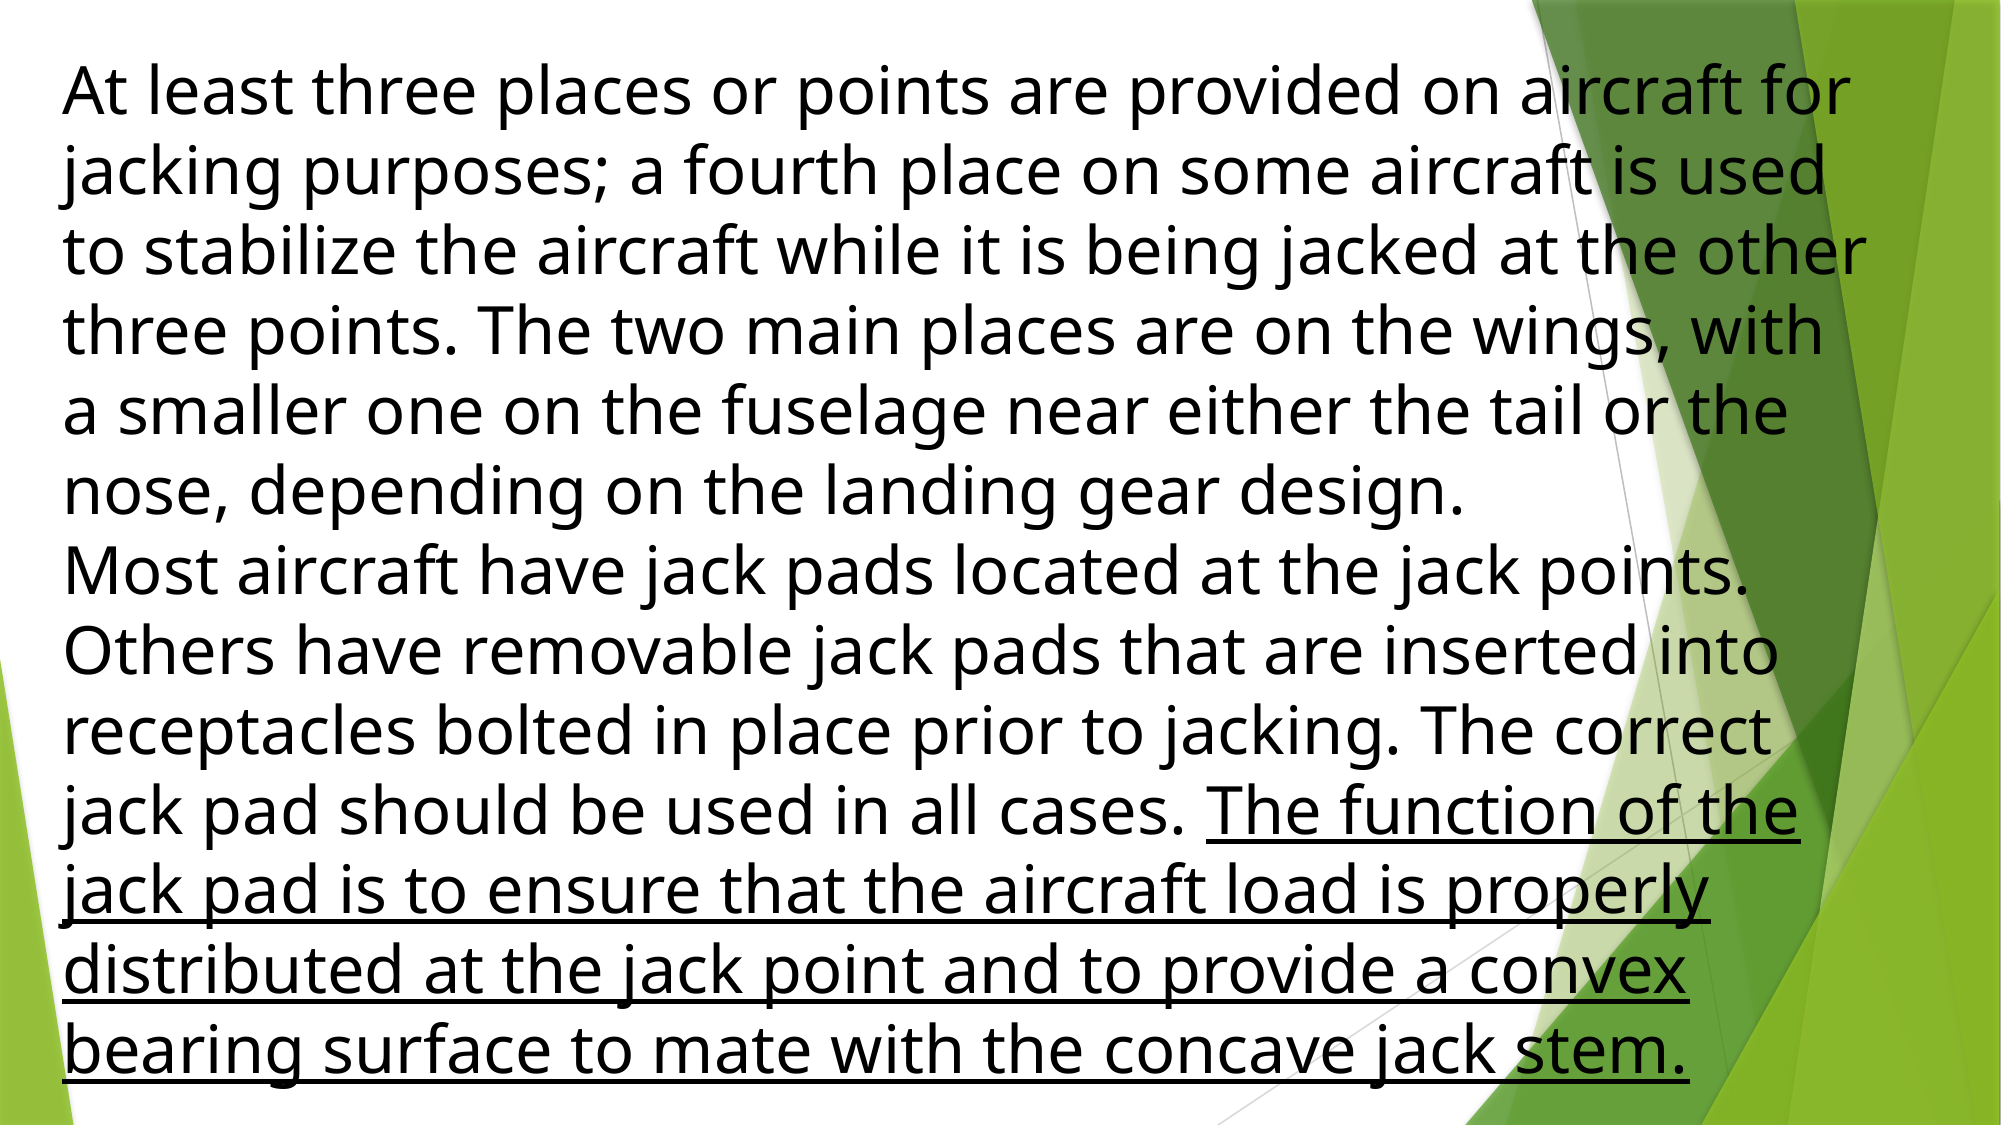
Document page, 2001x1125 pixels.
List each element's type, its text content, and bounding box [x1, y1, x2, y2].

text_box At least three places or points are provided on aircraft for jacking purposes; a fourth place on some aircraft is used to stabilize the aircraft while it is being jacked at the other three points. The two main places are on the wings, with a smaller one on the fuselage near either the tail or the nose, depending on the landing gear design. Most aircraft have jack pads located at the jack points. Others have removable jack pads that are inserted into receptacles bolted in place prior to jacking. The correct jack pad should be used in all cases. The function of the jack pad is to ensure that the aircraft load is properly distributed at the jack point and to provide a convex bearing surface to mate with the concave jack stem. [47, 40, 1893, 1095]
